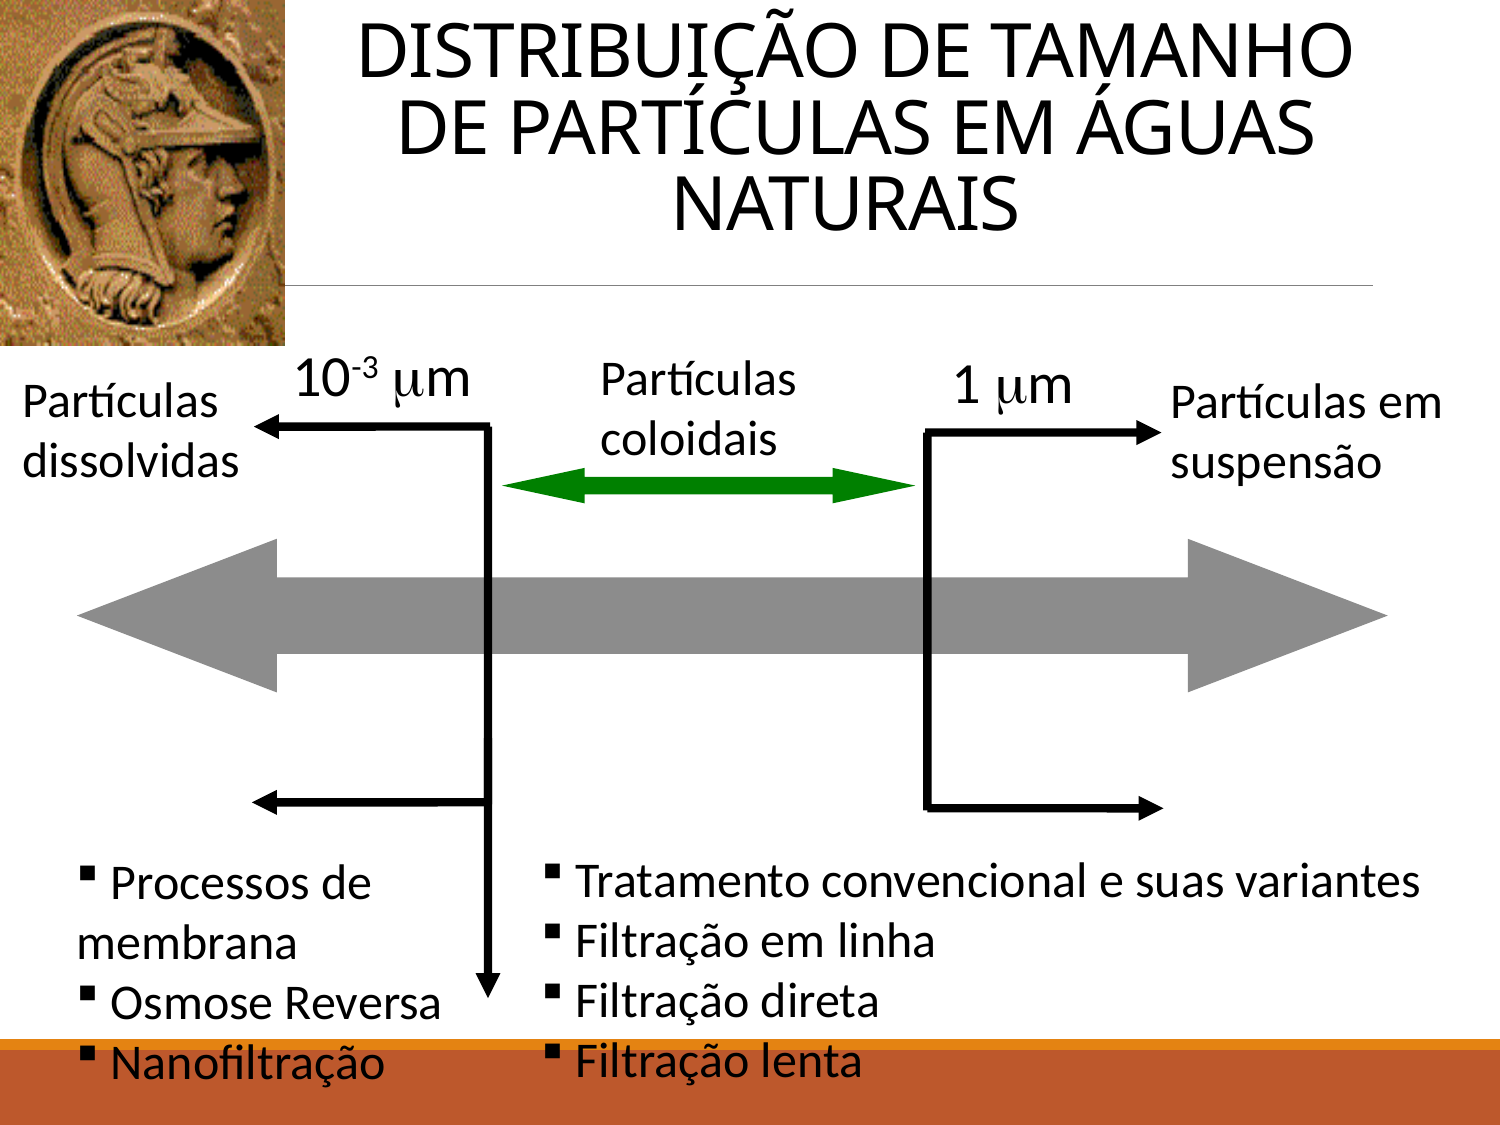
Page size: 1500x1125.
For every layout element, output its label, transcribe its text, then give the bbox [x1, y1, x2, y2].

text_box 1 m [936, 338, 1101, 423]
text_box Partículas dissolvidas [7, 359, 256, 495]
title DISTRIBUIÇÃO DE TAMANHO DE PARTÍCULAS EM ÁGUAS NATURAIS [297, 54, 1424, 254]
text_box Tratamento convencional e suas variantes Filtração em linha Filtração direta Filtração lenta [494, 840, 1469, 1095]
text_box 10-3 m [277, 330, 495, 416]
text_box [924, 432, 1165, 811]
text_box Partículas coloidais [585, 337, 824, 473]
text_box [499, 577, 921, 654]
text_box [76, 549, 248, 682]
text_box [501, 467, 916, 504]
text_box Processos de membrana Osmose Reversa Nanofiltração [29, 842, 491, 1098]
picture [0, 0, 288, 351]
text_box Partículas em suspensão [1155, 361, 1459, 497]
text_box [251, 426, 491, 805]
text_box [1172, 538, 1388, 693]
